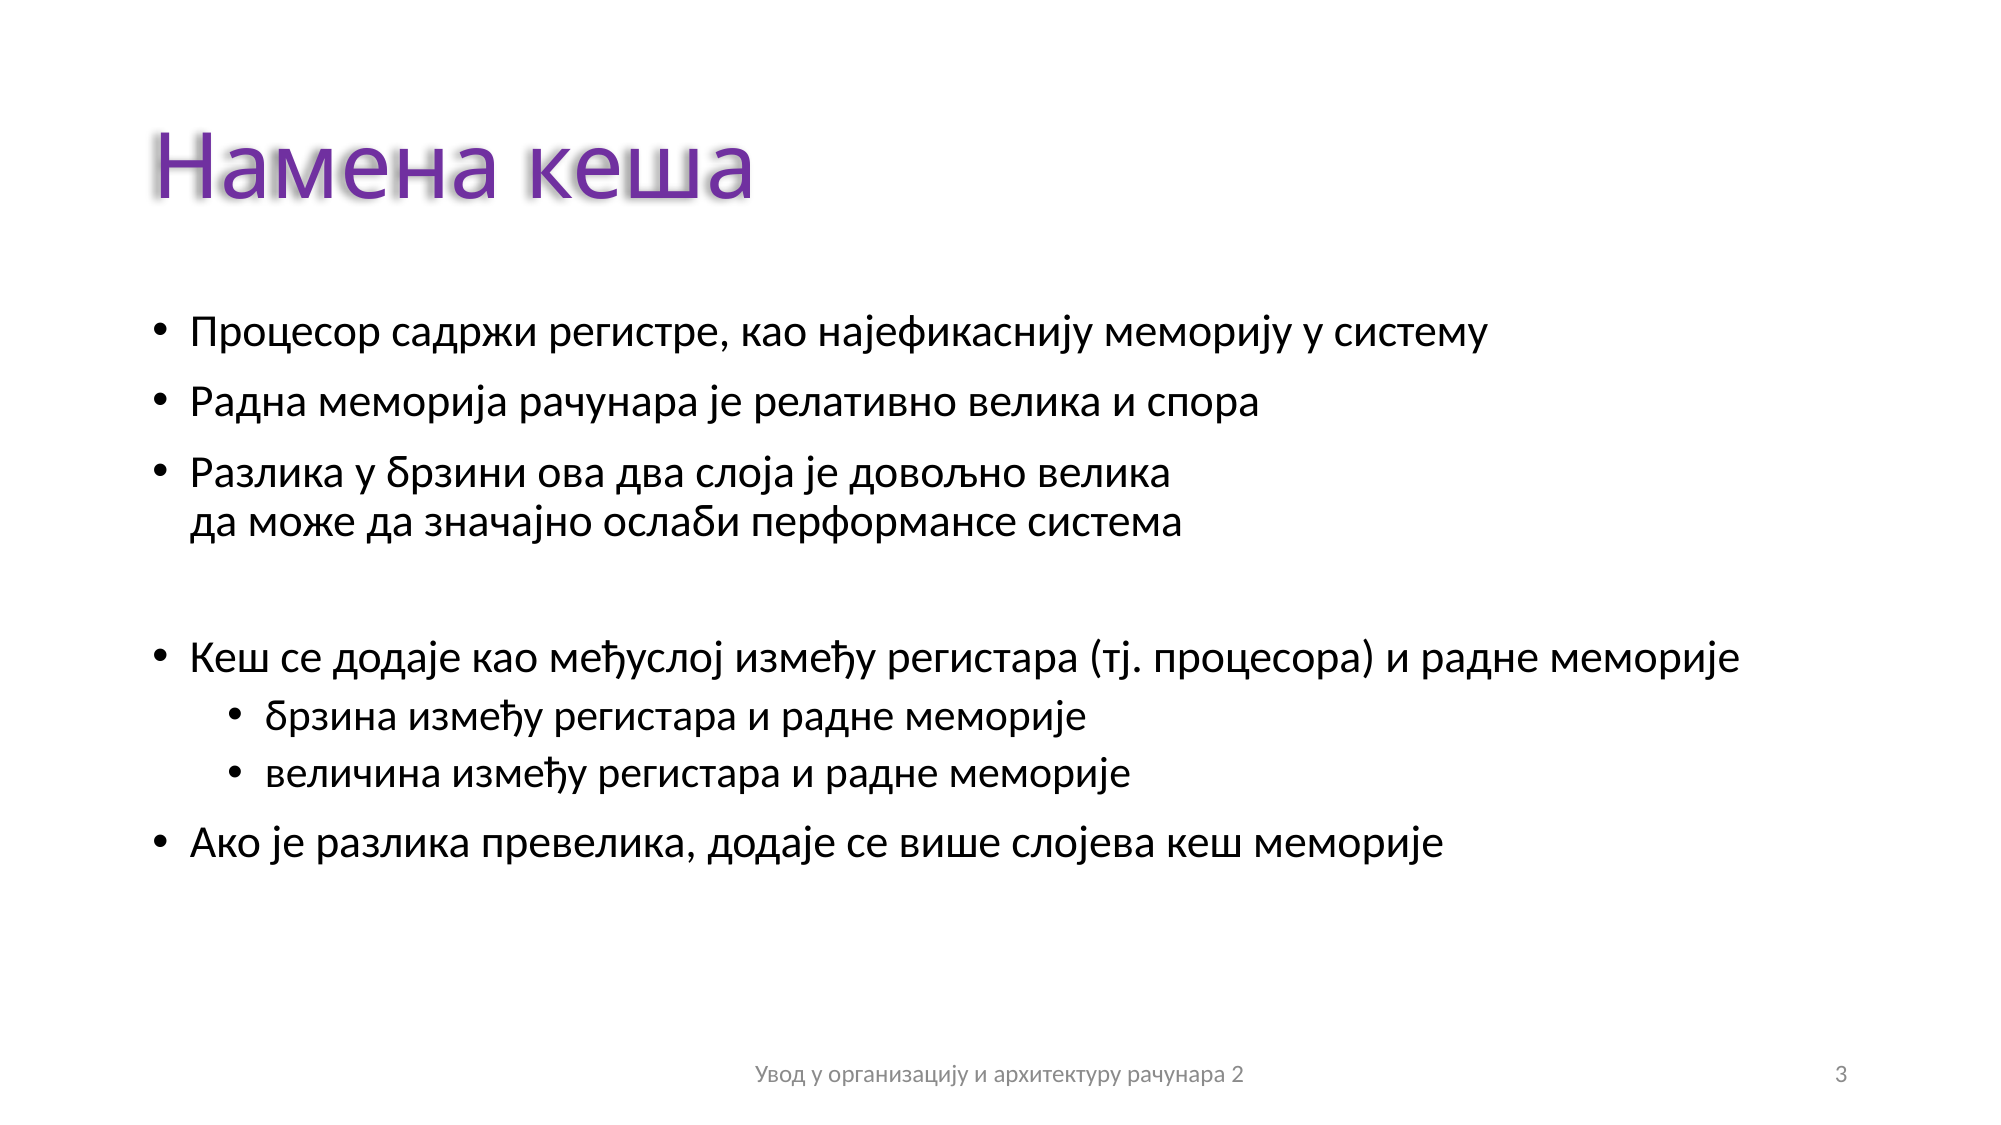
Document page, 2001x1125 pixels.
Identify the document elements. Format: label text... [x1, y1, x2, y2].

list Процесор садржи регистре, као најефикаснију меморију у систему Радна меморија рачунара је релативно велика и спора Разлика у брзини ова два слоја је довољно велика да може да значајно ослаби перформансе система Кеш се додаје као међуслој између регистара (тј. процесора) и радне меморије брзина између регистара и радне меморије величина између регистара и радне меморије Ако је разлика превелика, додаје се више слојева кеш меморије [137, 299, 1863, 1014]
title Намена кеша [137, 59, 1863, 278]
footer Увод у организацију и архитектуру рачунара 2 [662, 1042, 1338, 1103]
slide_number 3 [1412, 1042, 1863, 1103]
